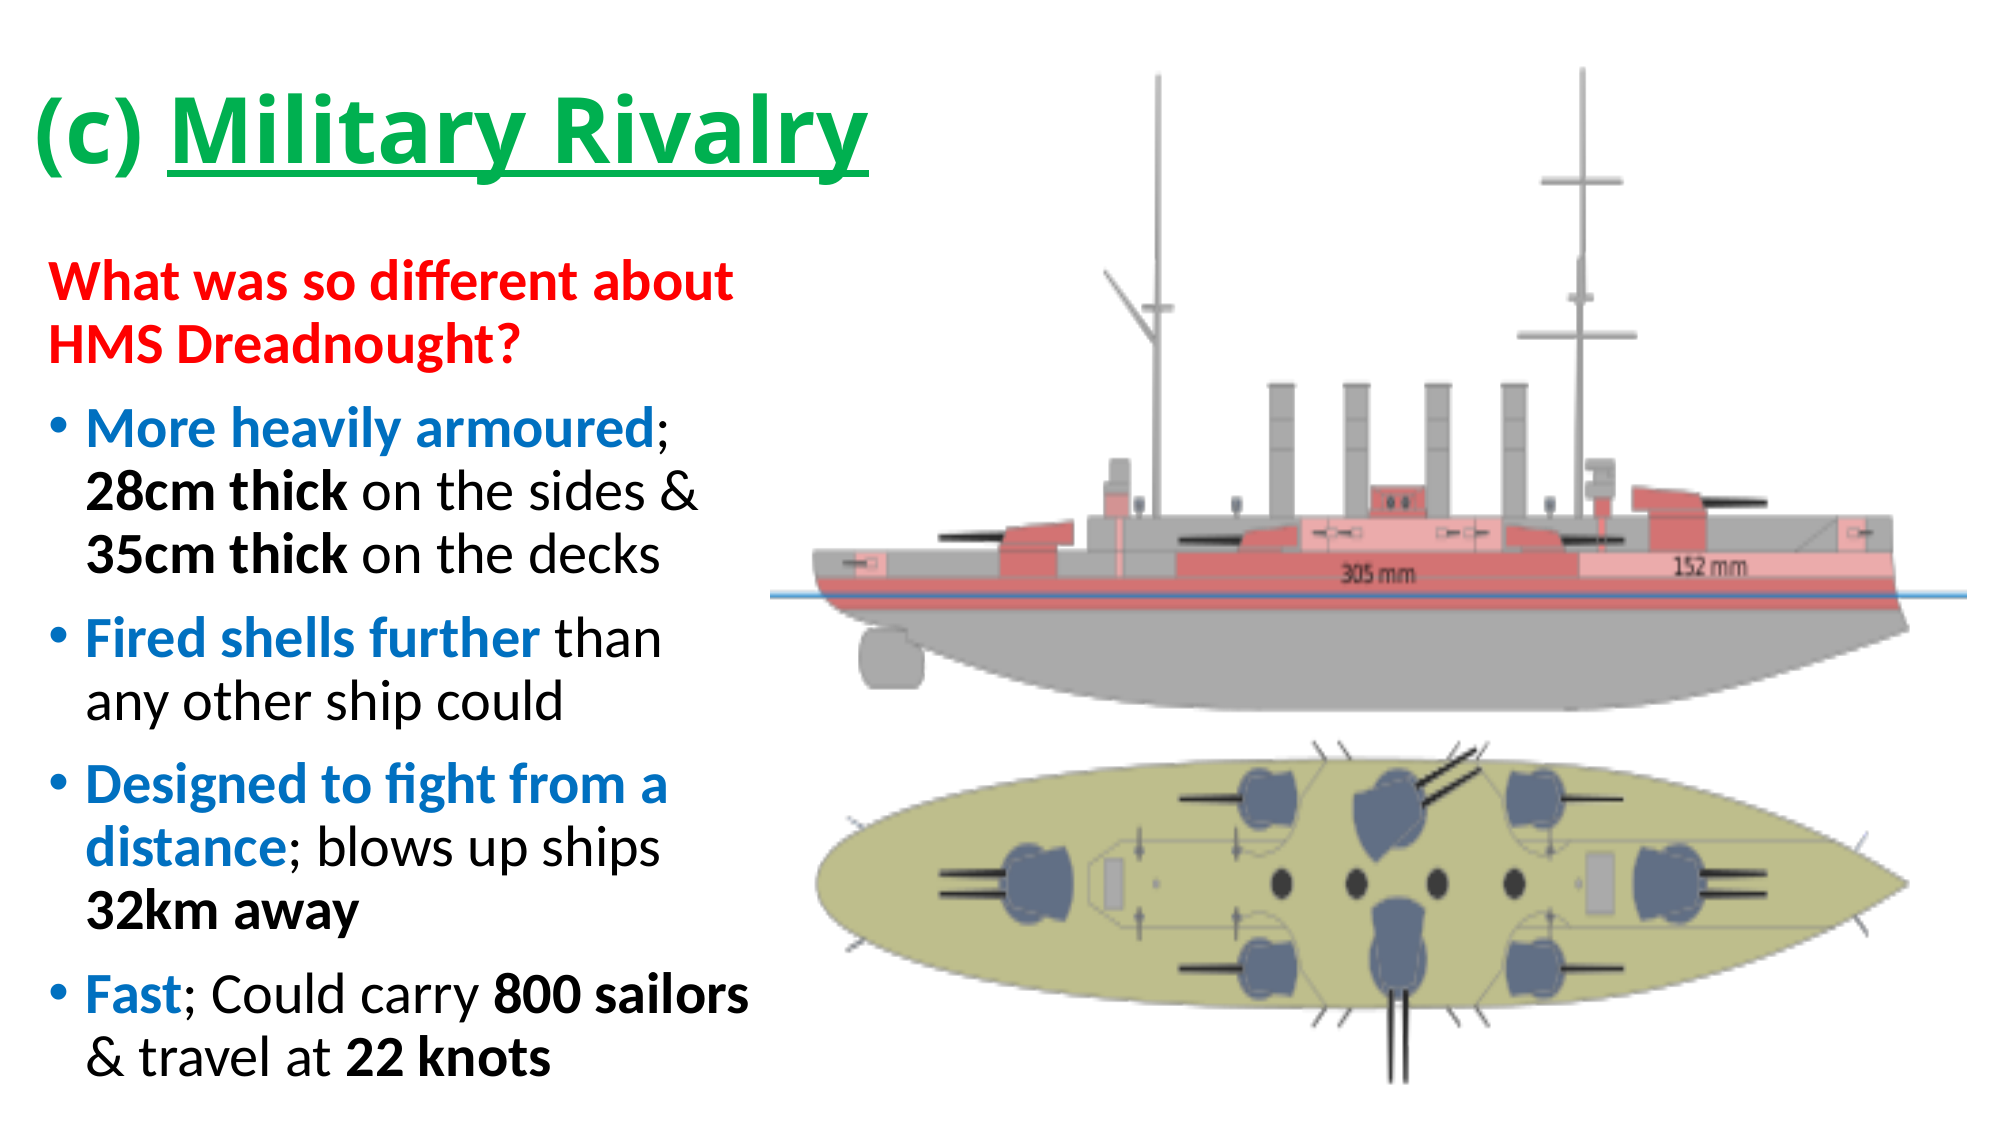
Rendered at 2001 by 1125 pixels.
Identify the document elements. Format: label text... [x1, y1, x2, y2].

picture [770, 54, 1967, 1100]
list What was so different about HMS Dreadnought? More heavily armoured; 28cm thick on the sides & 35cm thick on the decks Fired shells further than any other ship could Designed to fight from a distance; blows up ships 32km away Fast; Could carry 800 sailors & travel at 22 knots [33, 242, 770, 1100]
title (c) Military Rivalry [19, 25, 1901, 243]
